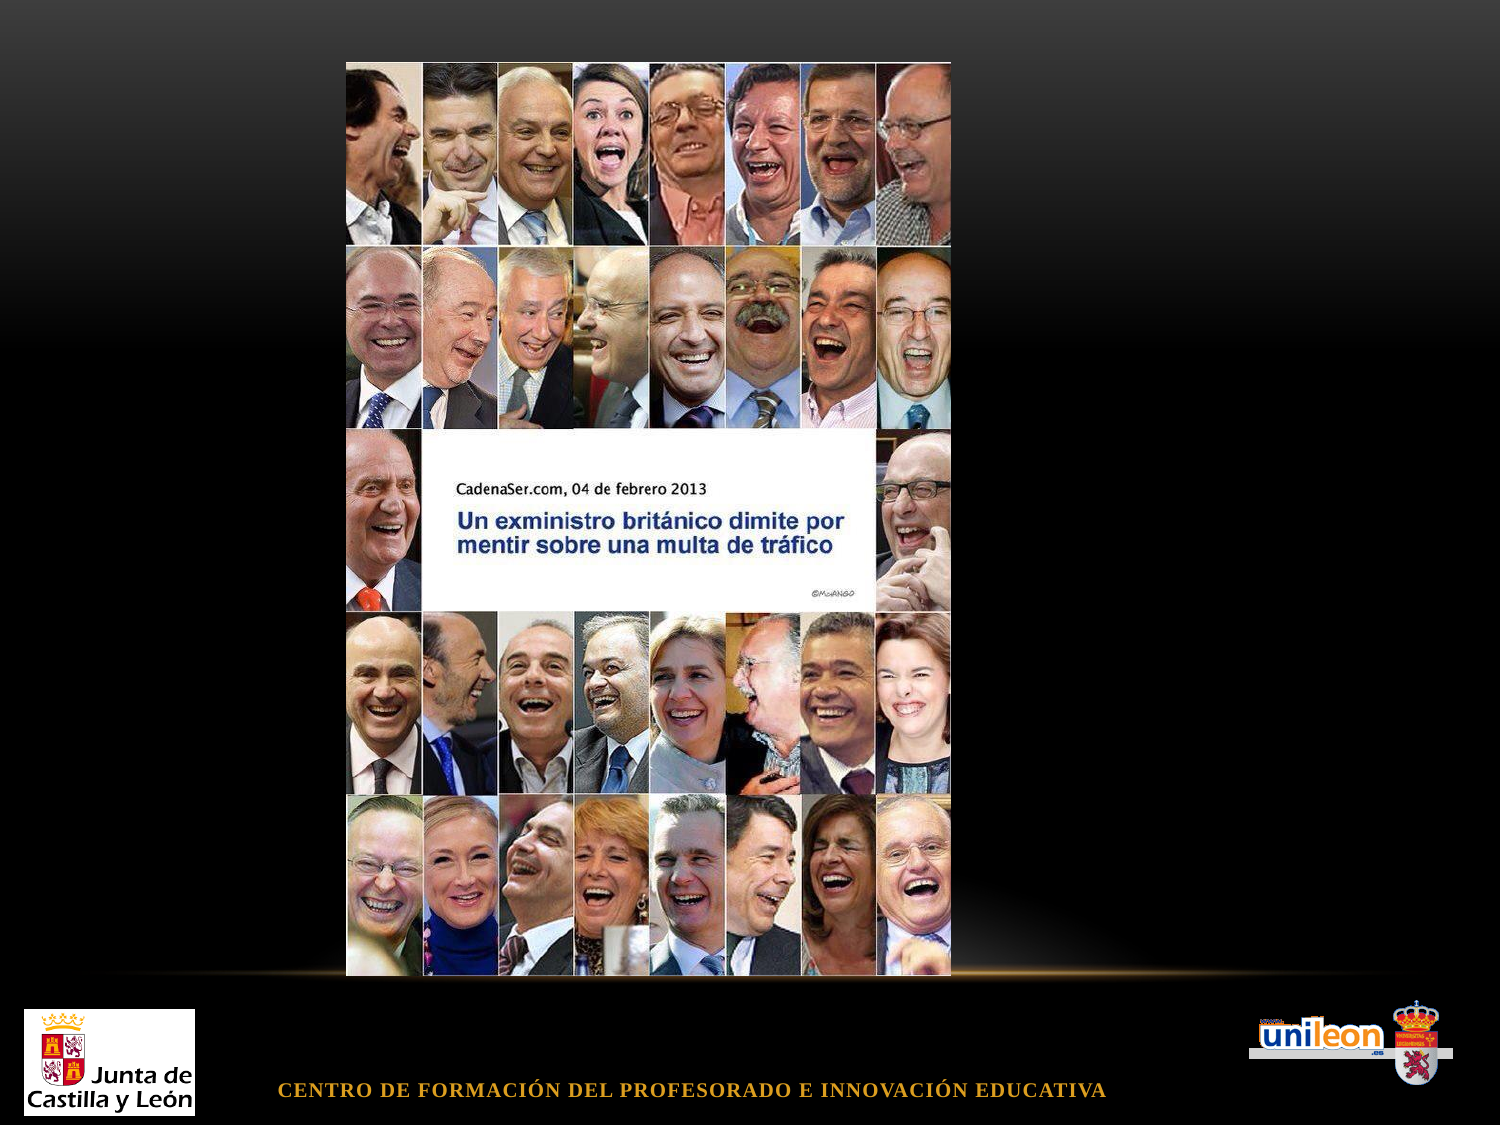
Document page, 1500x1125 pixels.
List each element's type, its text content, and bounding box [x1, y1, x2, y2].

picture [0, 0, 1500, 1125]
footer Centro de Formación del Profesorado e Innovación Educativa [230, 1059, 1155, 1120]
